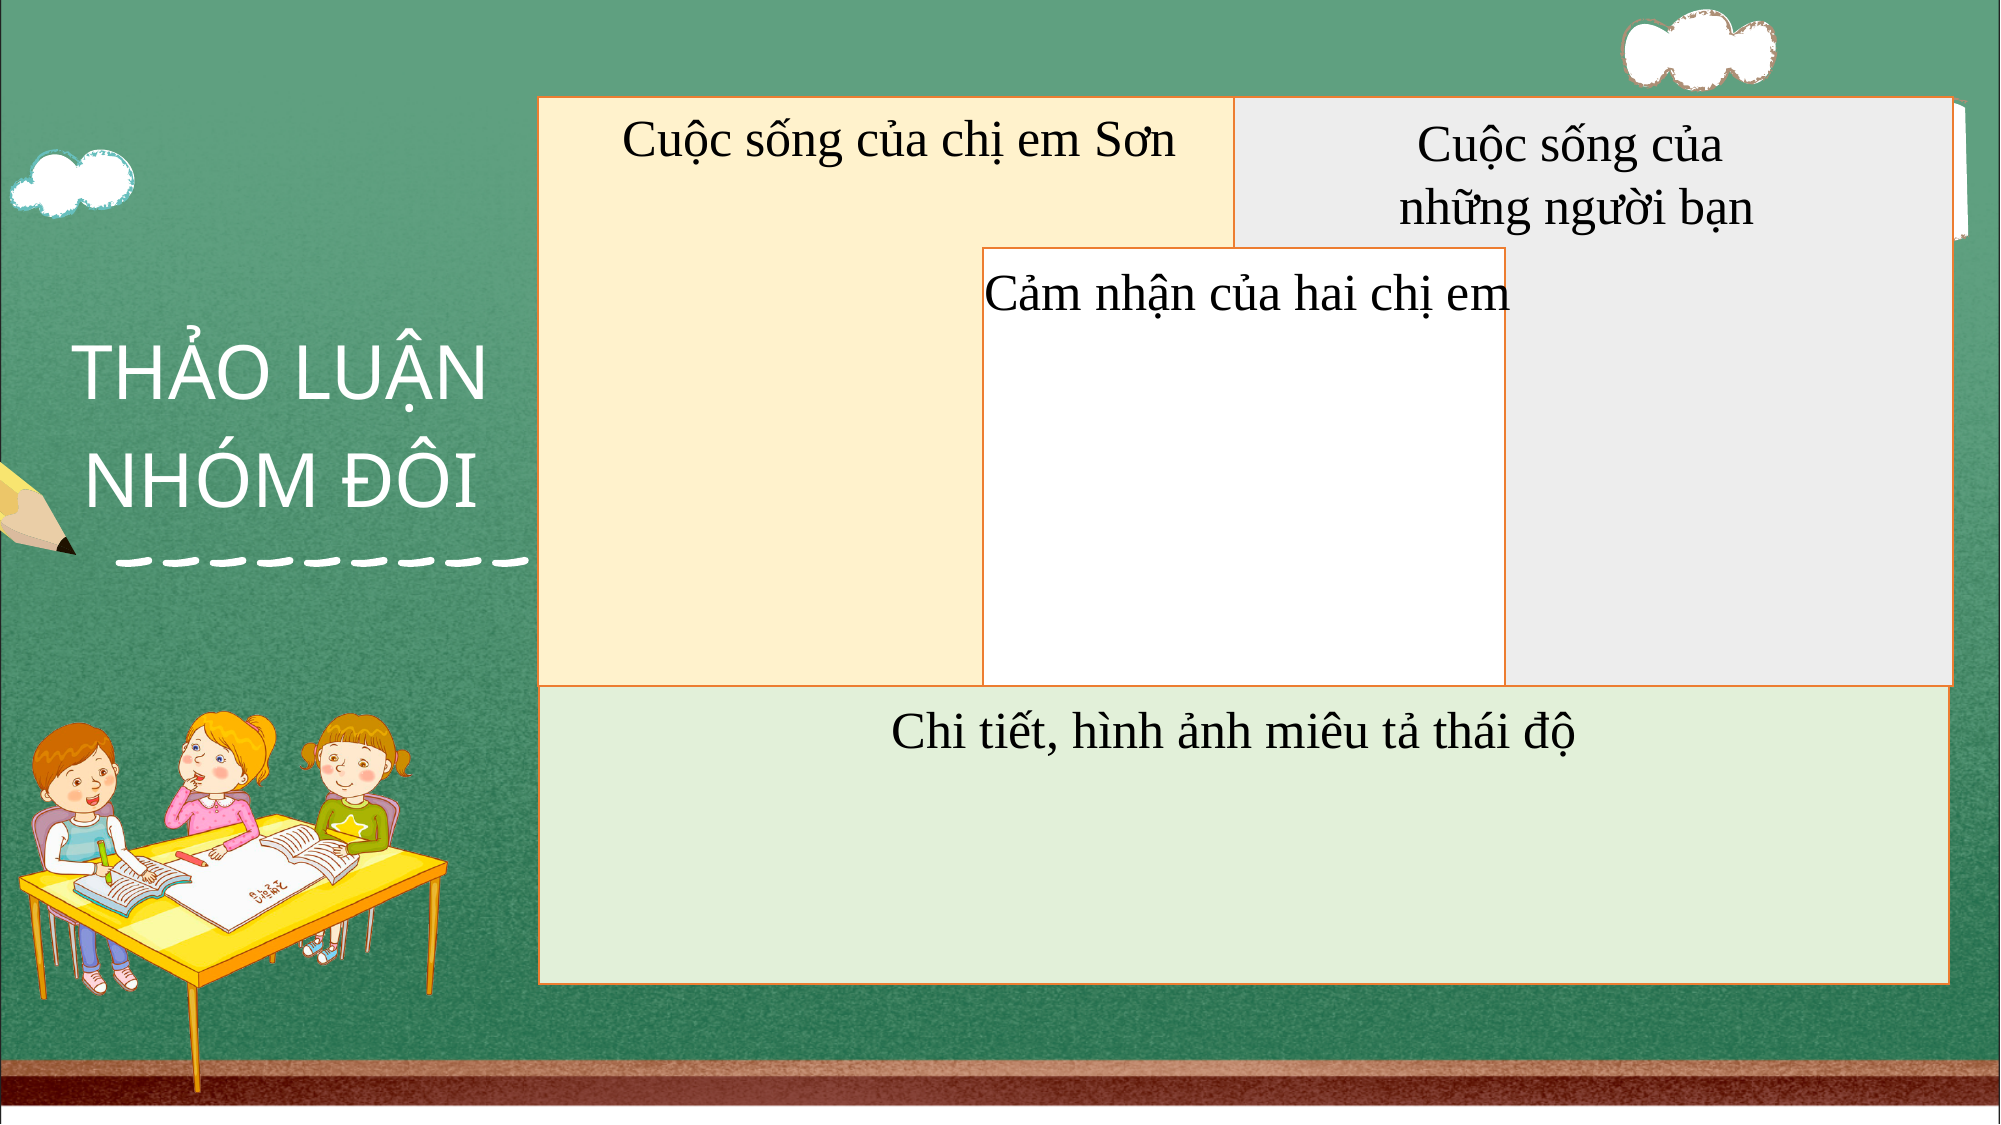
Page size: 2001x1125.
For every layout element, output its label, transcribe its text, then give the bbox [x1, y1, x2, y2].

picture [0, 0, 2000, 1125]
text_box Cảm nhận của hai chị em [899, 250, 1596, 329]
text_box Chi tiết, hình ảnh miêu tả thái độ [851, 689, 1617, 767]
text_box THẢO LUẬN NHÓM ĐÔI [0, 299, 537, 444]
text_box [538, 685, 1950, 985]
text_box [0, 444, 575, 577]
text_box [1233, 244, 1954, 687]
text_box [537, 244, 1233, 687]
text_box [982, 329, 1506, 687]
